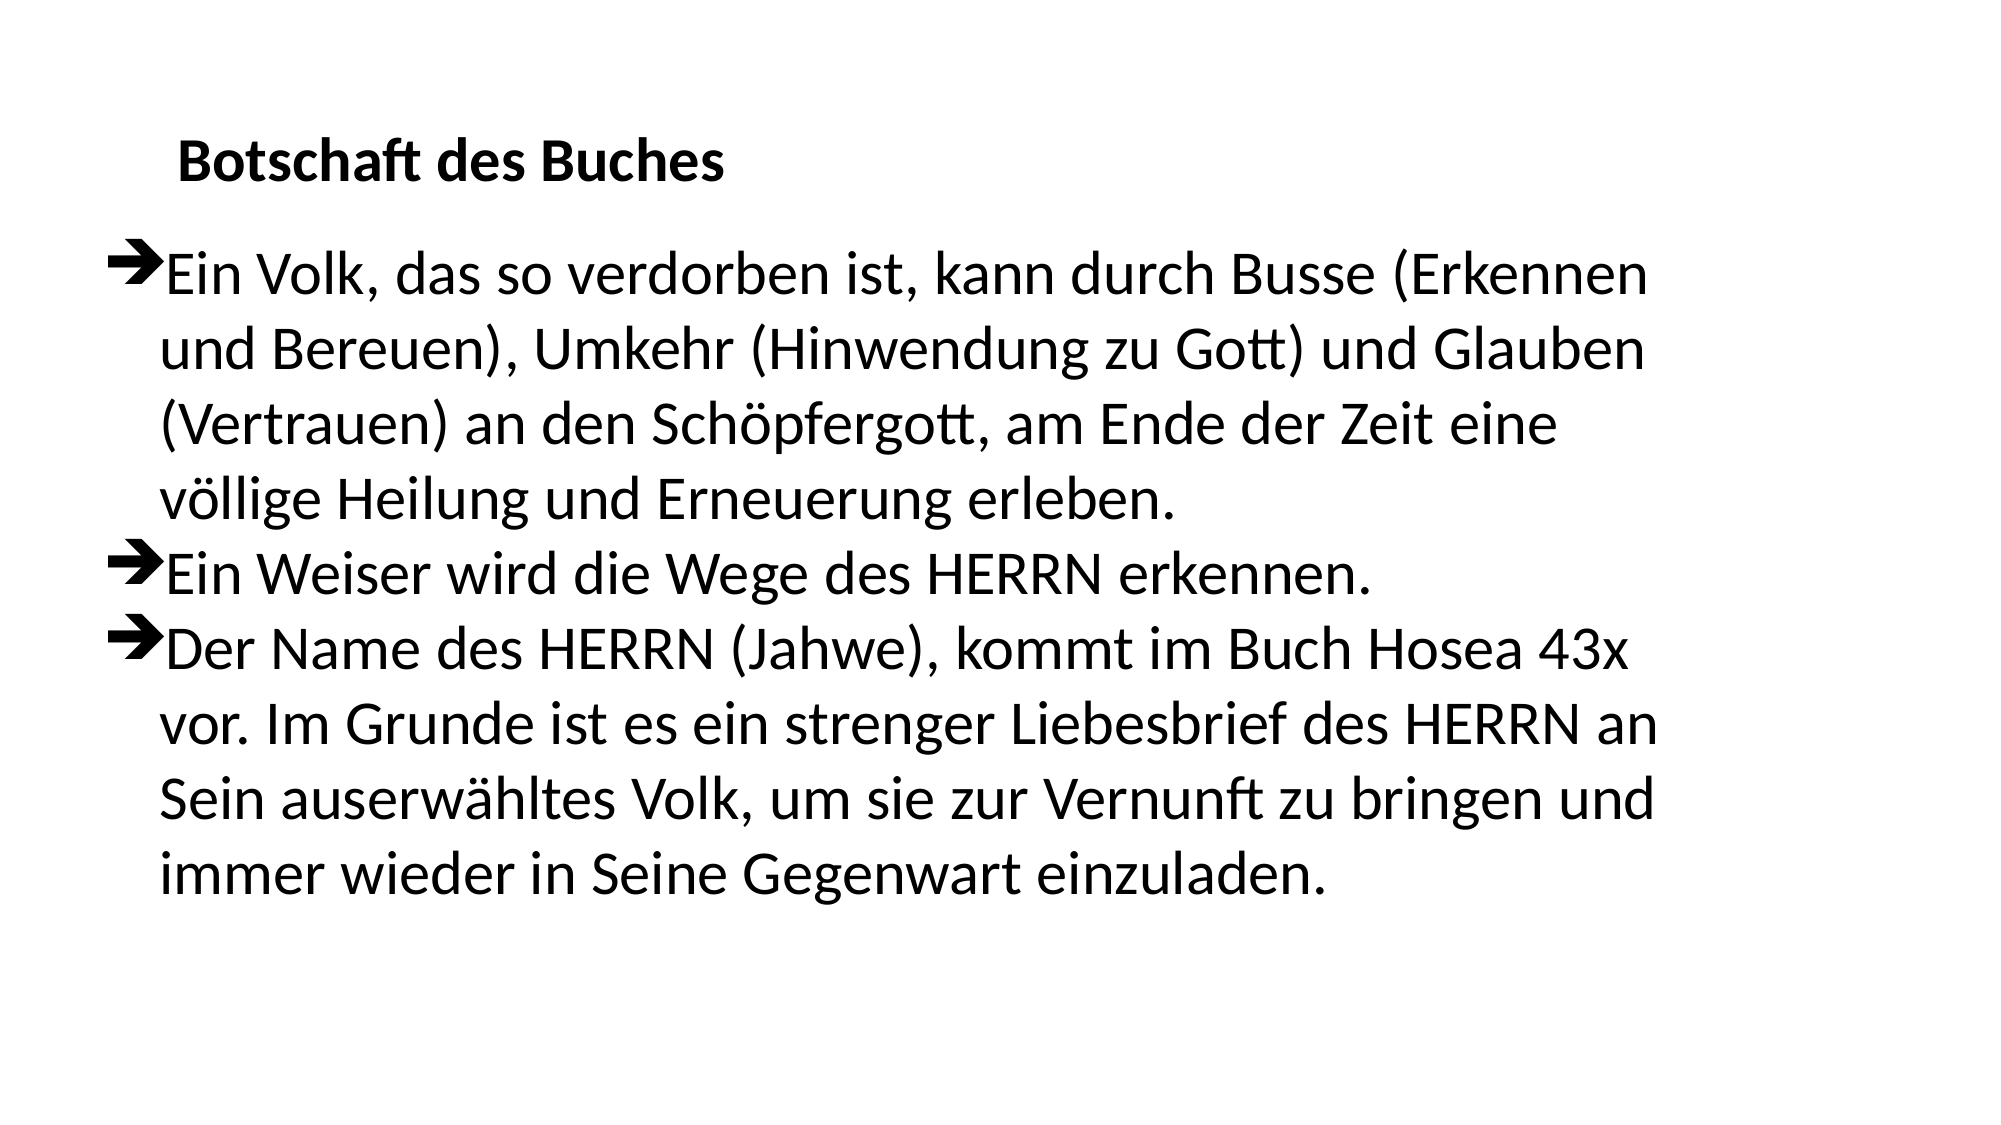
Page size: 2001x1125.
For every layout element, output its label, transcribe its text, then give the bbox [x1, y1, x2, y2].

text_box Botschaft des Buches [162, 106, 741, 202]
text_box Ein Volk, das so verdorben ist, kann durch Busse (Erkennen und Bereuen), Umkehr (Hinwendung zu Gott) und Glauben (Vertrauen) an den Schöpfergott, am Ende der Zeit eine völlige Heilung und Erneuerung erleben. Ein Weiser wird die Wege des HERRN erkennen. Der Name des HERRN (Jahwe), kommt im Buch Hosea 43x vor. Im Grunde ist es ein strenger Liebesbrief des HERRN an Sein auserwähltes Volk, um sie zur Vernunft zu bringen und immer wieder in Seine Gegenwart einzuladen. [88, 224, 1694, 914]
